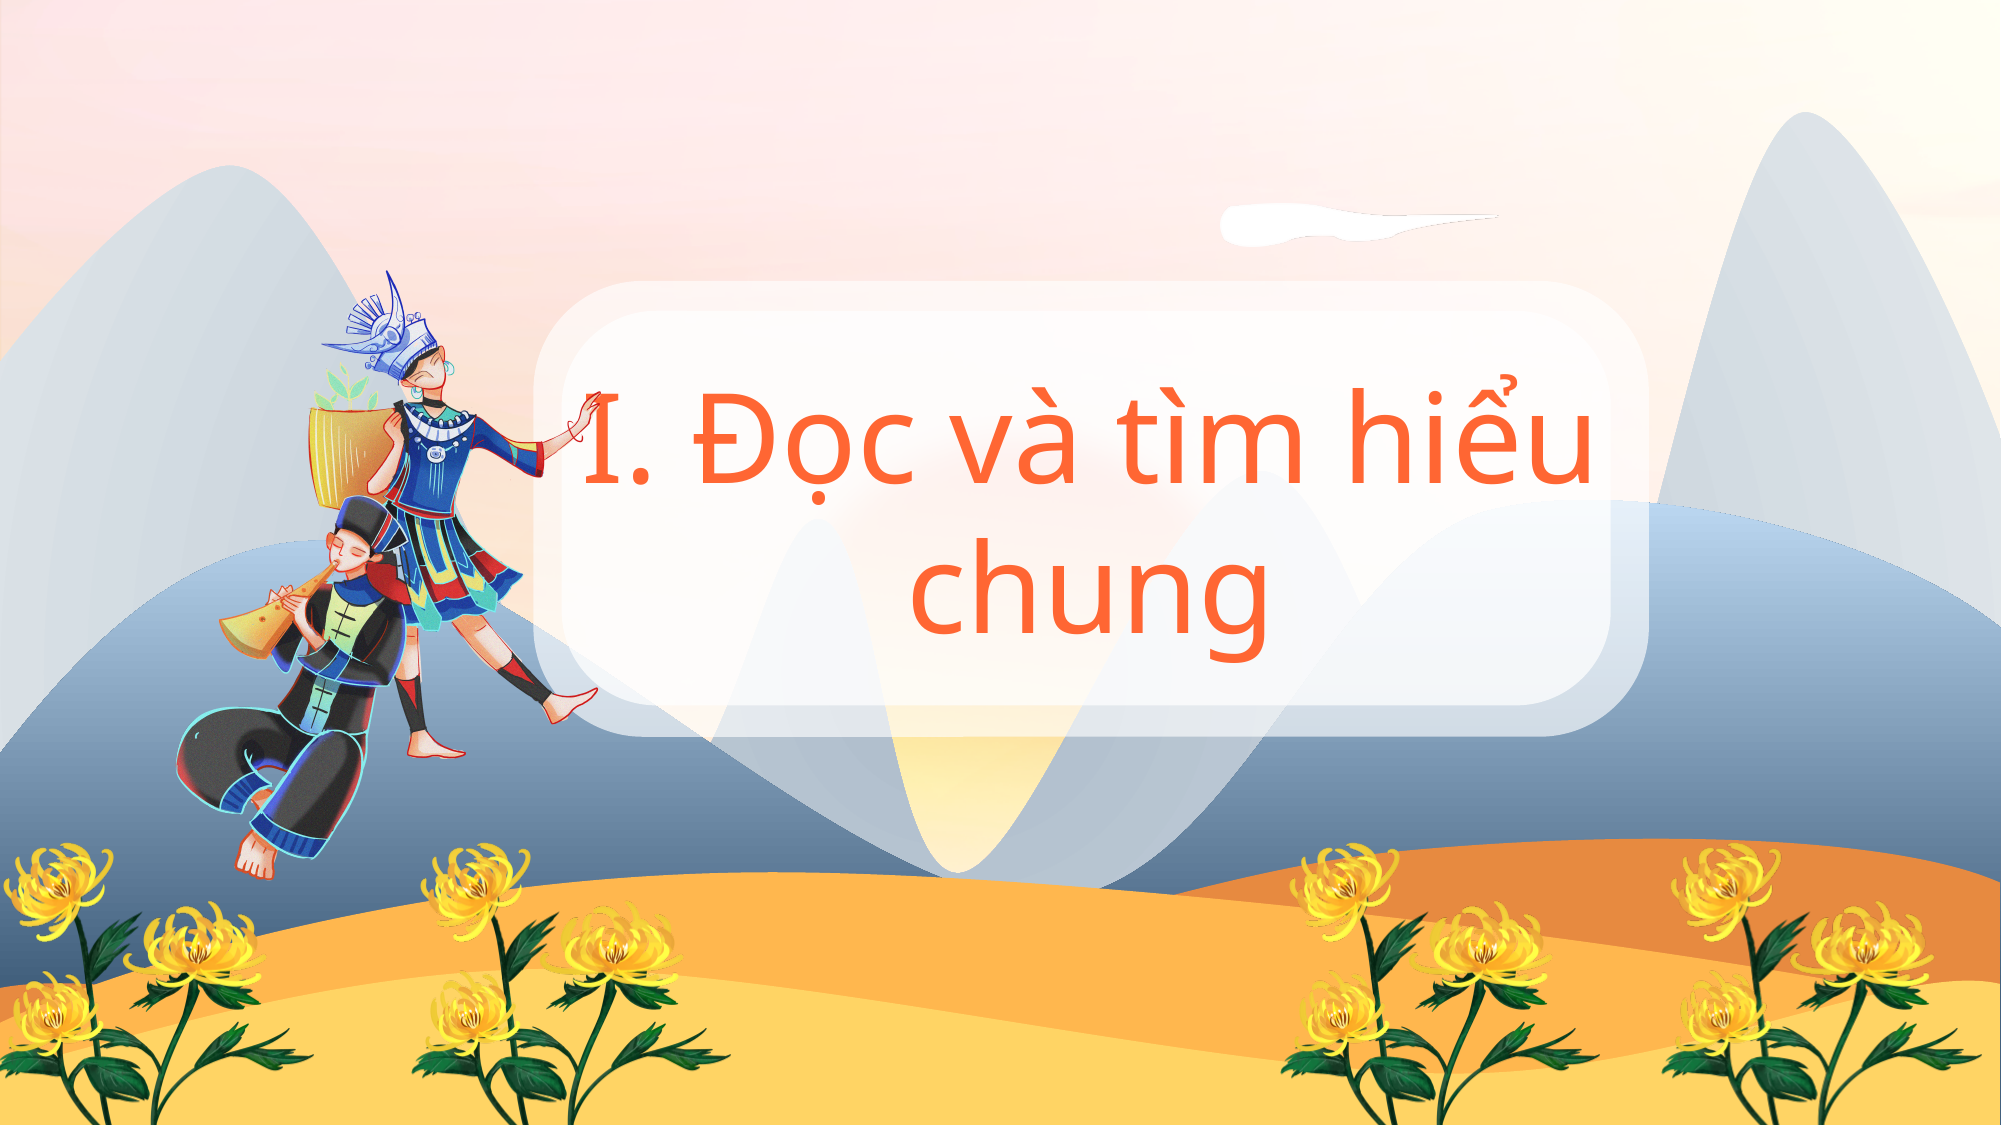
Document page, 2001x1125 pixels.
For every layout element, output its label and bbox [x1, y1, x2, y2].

picture [0, 0, 2000, 1125]
text_box [59, 270, 1649, 940]
